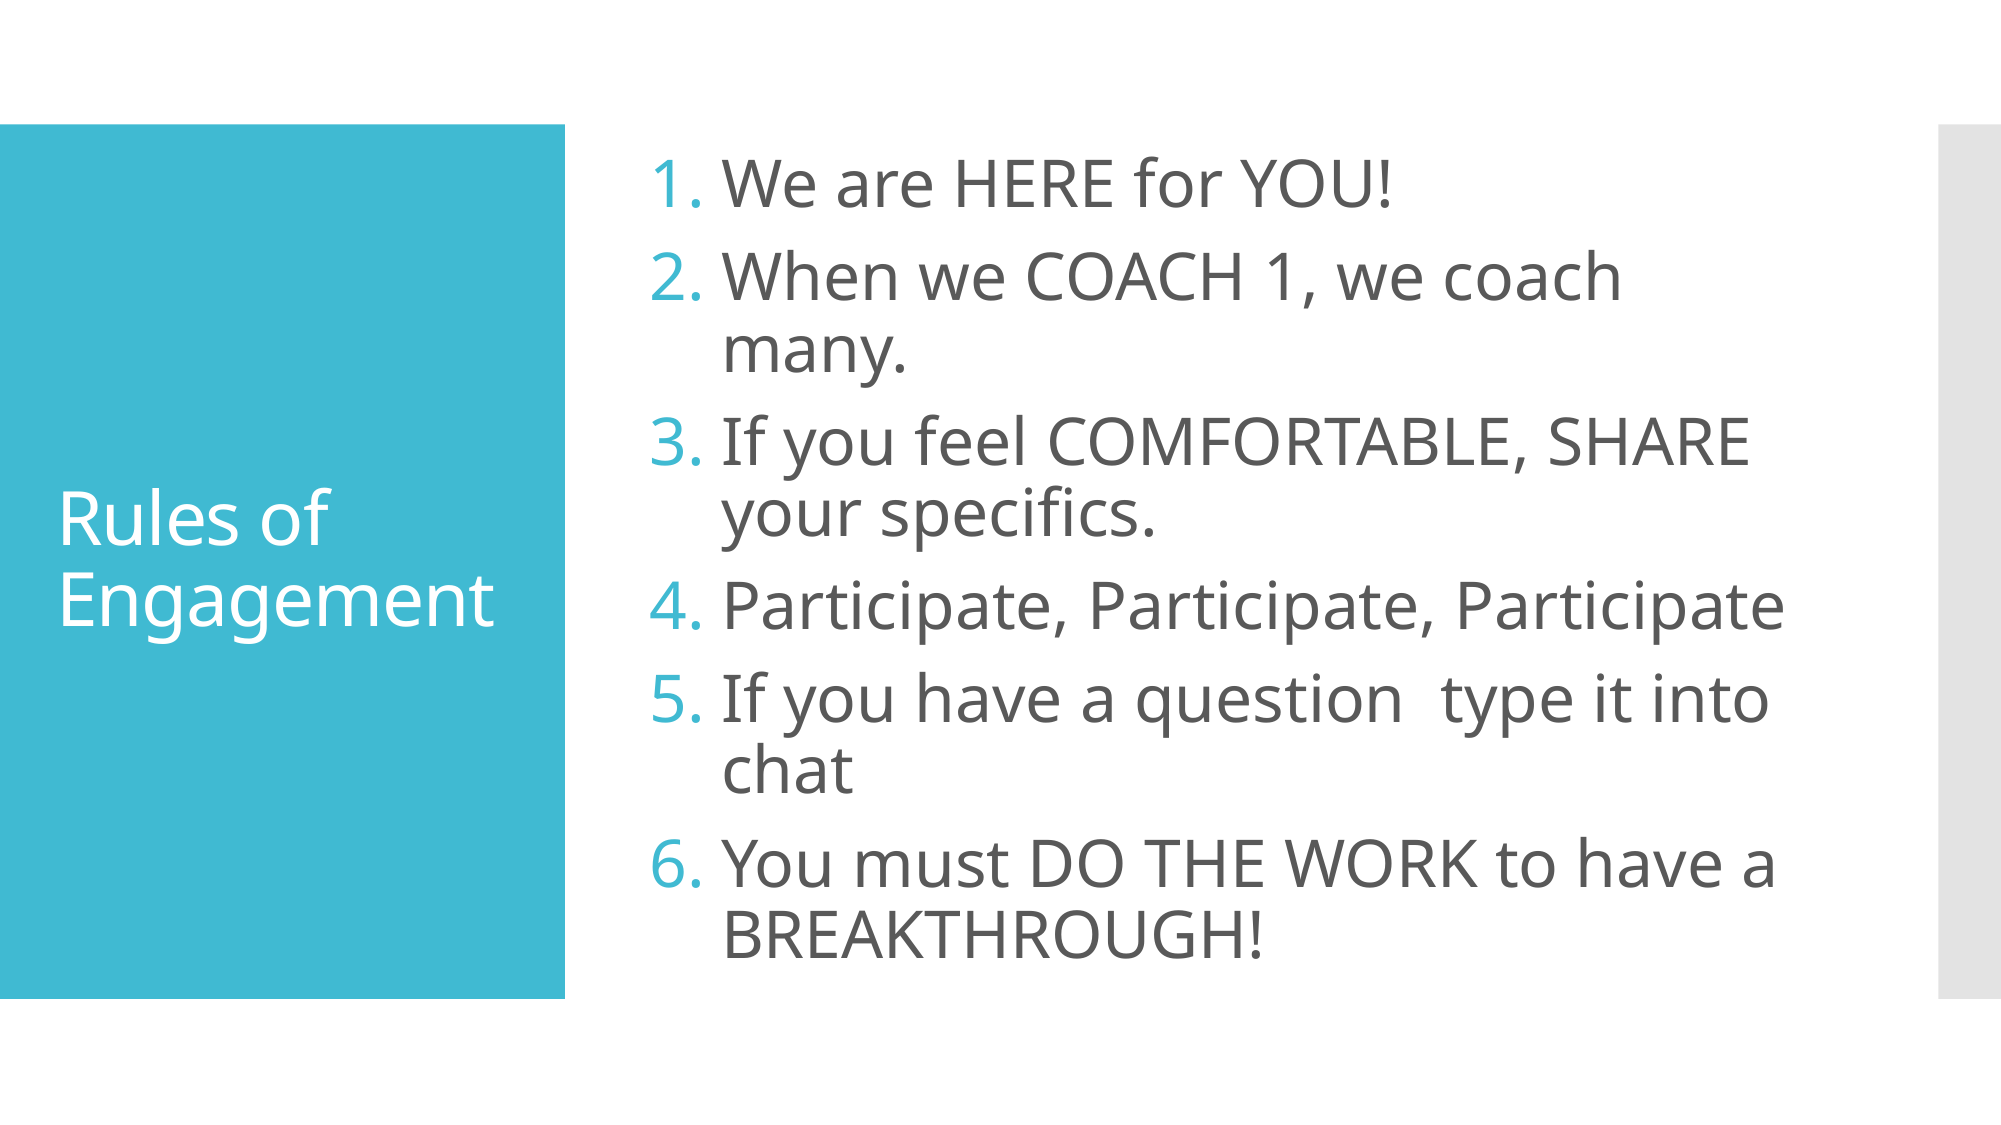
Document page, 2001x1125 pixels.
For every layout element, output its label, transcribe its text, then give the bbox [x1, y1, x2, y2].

list We are HERE for YOU! When we COACH 1, we coach many. If you feel COMFORTABLE, SHARE your specifics. Participate, Participate, Participate If you have a question type it into chat You must DO THE WORK to have a BREAKTHROUGH! [634, 141, 1835, 982]
title Rules of Engagement [41, 184, 525, 940]
